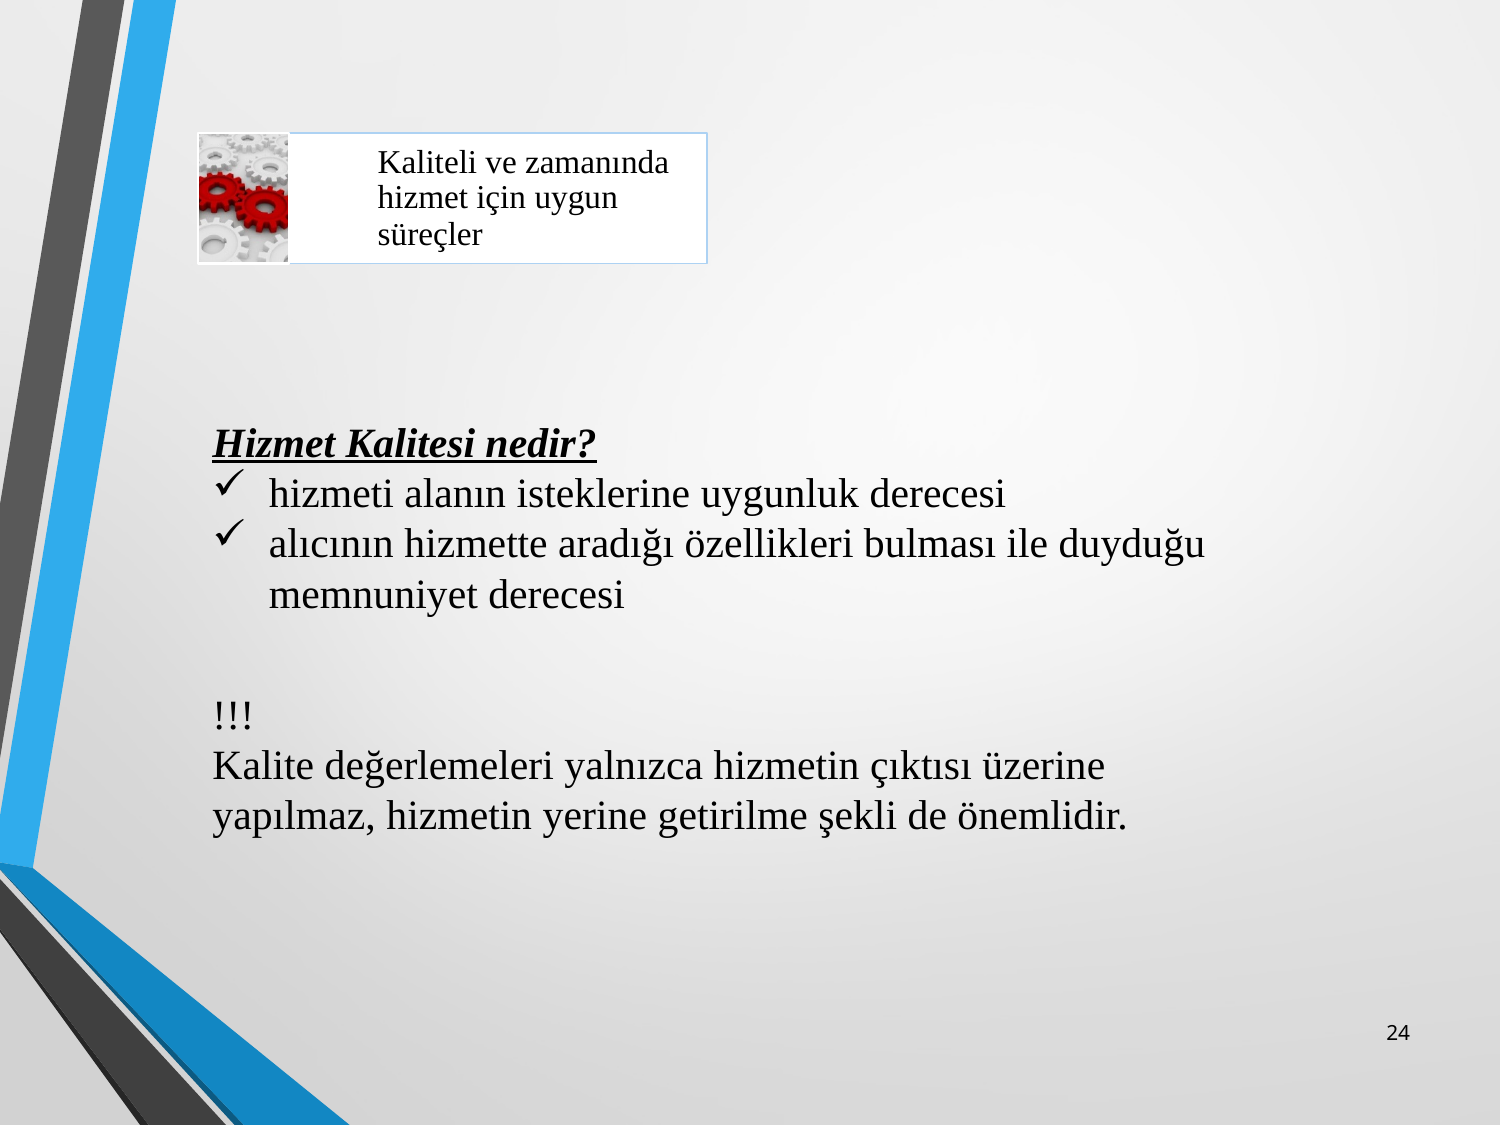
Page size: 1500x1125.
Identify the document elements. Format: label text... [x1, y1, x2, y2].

text_box [197, 132, 290, 265]
text_box Hizmet Kalitesi nedir? hizmeti alanın isteklerine uygunluk derecesi alıcının hizmette aradığı özellikleri bulması ile duyduğu memnuniyet derecesi [197, 408, 1365, 624]
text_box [288, 132, 708, 264]
text_box !!! Kalite değerlemeleri yalnızca hizmetin çıktısı üzerine yapılmaz, hizmetin yerine getirilme şekli de önemlidir. [197, 680, 1247, 846]
slide_number 24 [1357, 1003, 1425, 1064]
